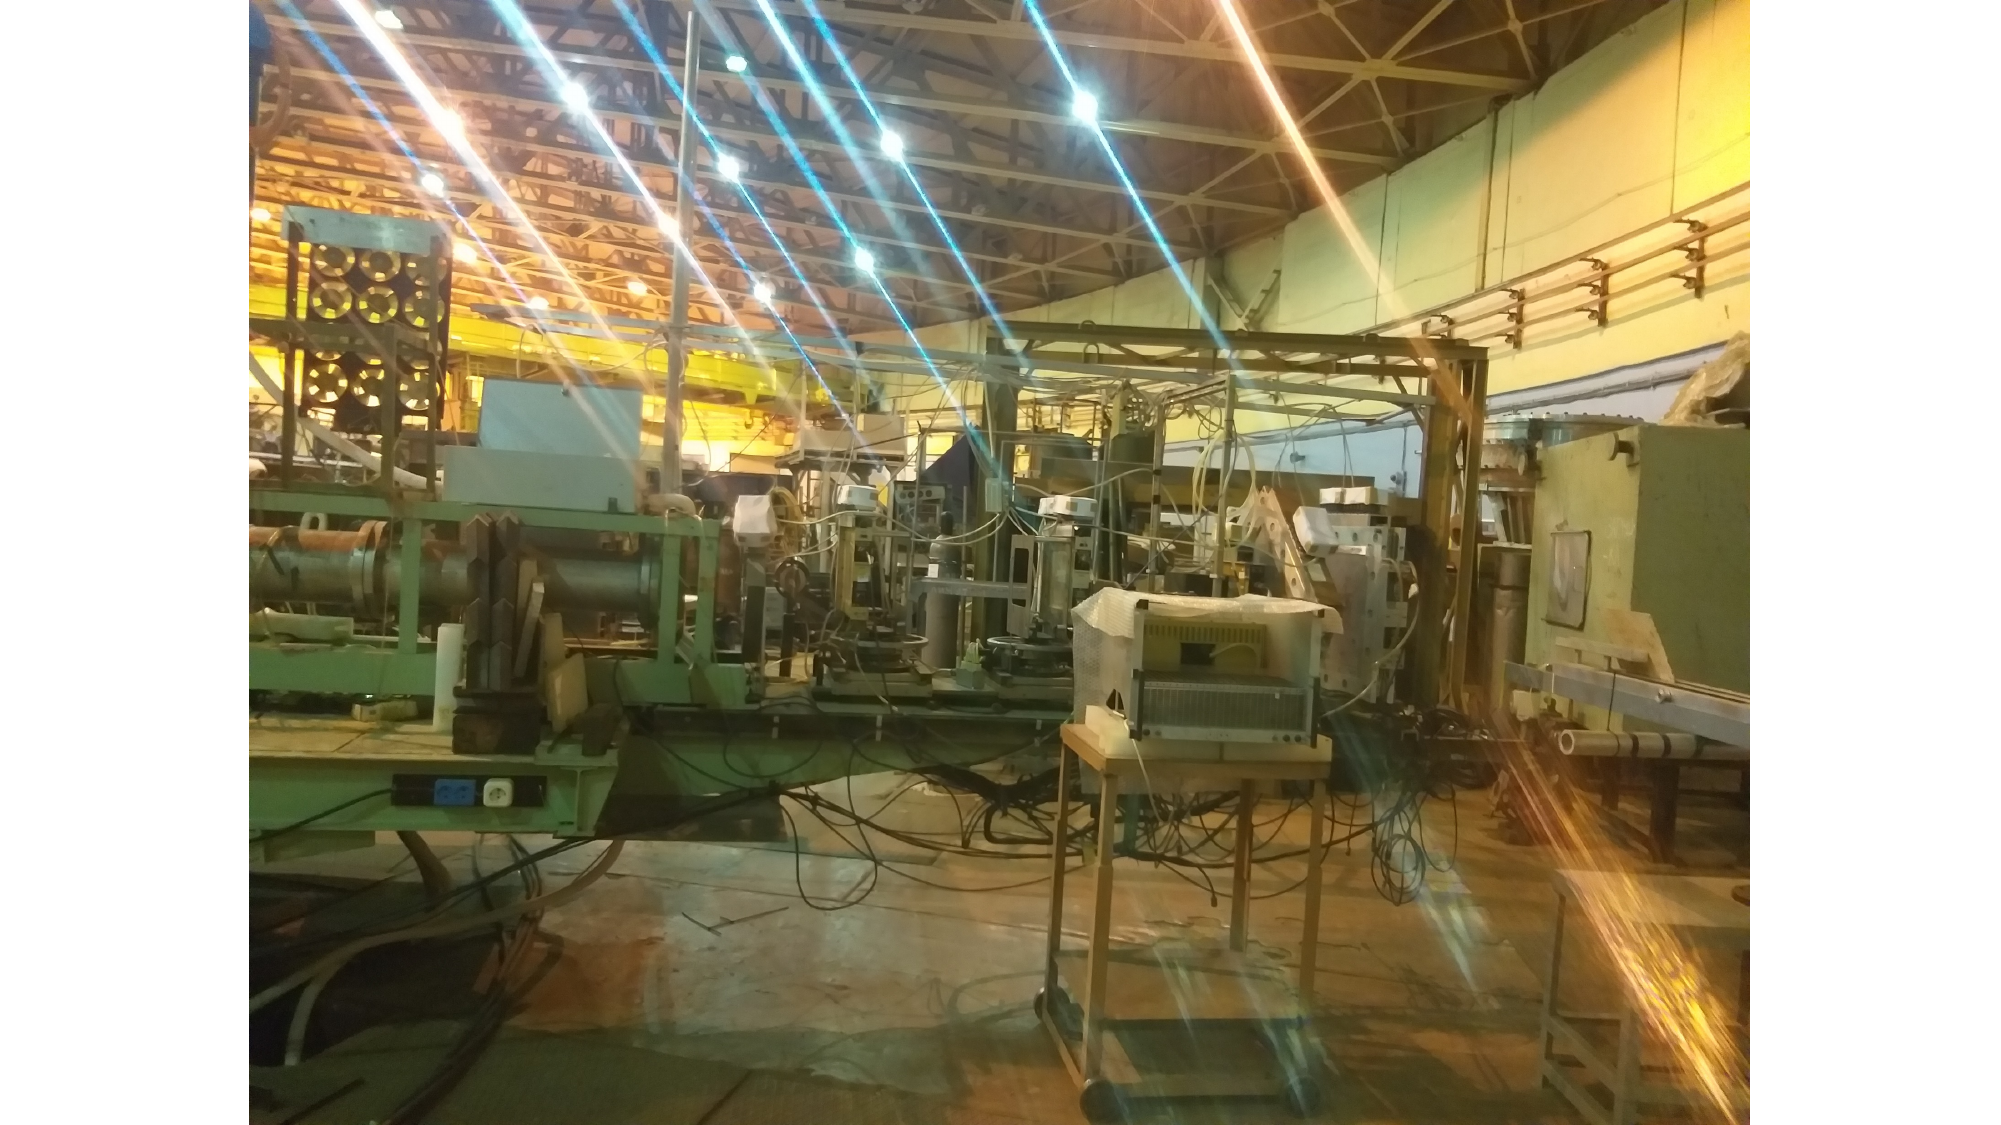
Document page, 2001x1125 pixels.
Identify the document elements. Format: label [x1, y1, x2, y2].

picture [249, 0, 1750, 1125]
